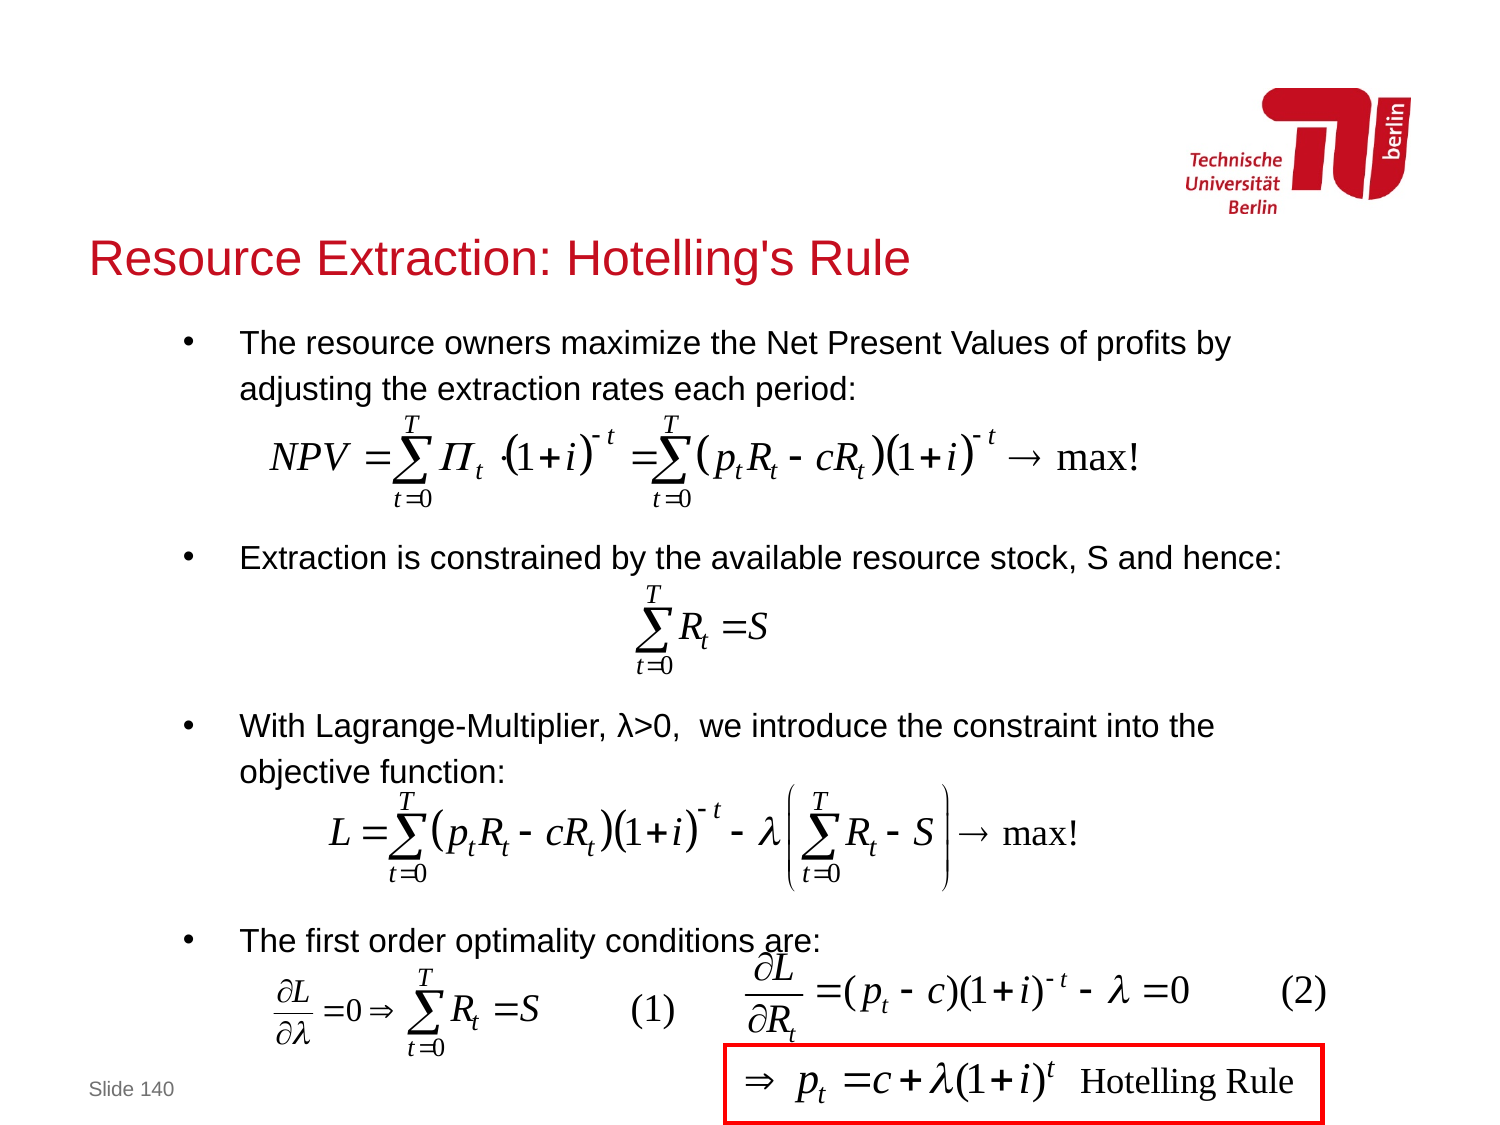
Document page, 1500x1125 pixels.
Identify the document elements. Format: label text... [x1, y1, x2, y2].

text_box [268, 960, 684, 1064]
picture [1186, 88, 1411, 214]
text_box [630, 577, 776, 683]
list The resource owners maximize the Net Present Values of profits by adjusting the extraction rates each period: Extraction is constrained by the available resource stock, S and hence: With Lagrange-Multiplier, λ>0, we introduce the constraint into the objective function: The first order optimality conditions are: [183, 315, 1294, 983]
title Resource Extraction: Hotelling's Rule [88, 226, 1411, 286]
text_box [322, 776, 1084, 899]
text_box [725, 1045, 1323, 1124]
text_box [738, 941, 1336, 1115]
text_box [261, 405, 1145, 516]
slide_number Slide 140 [88, 1075, 725, 1101]
